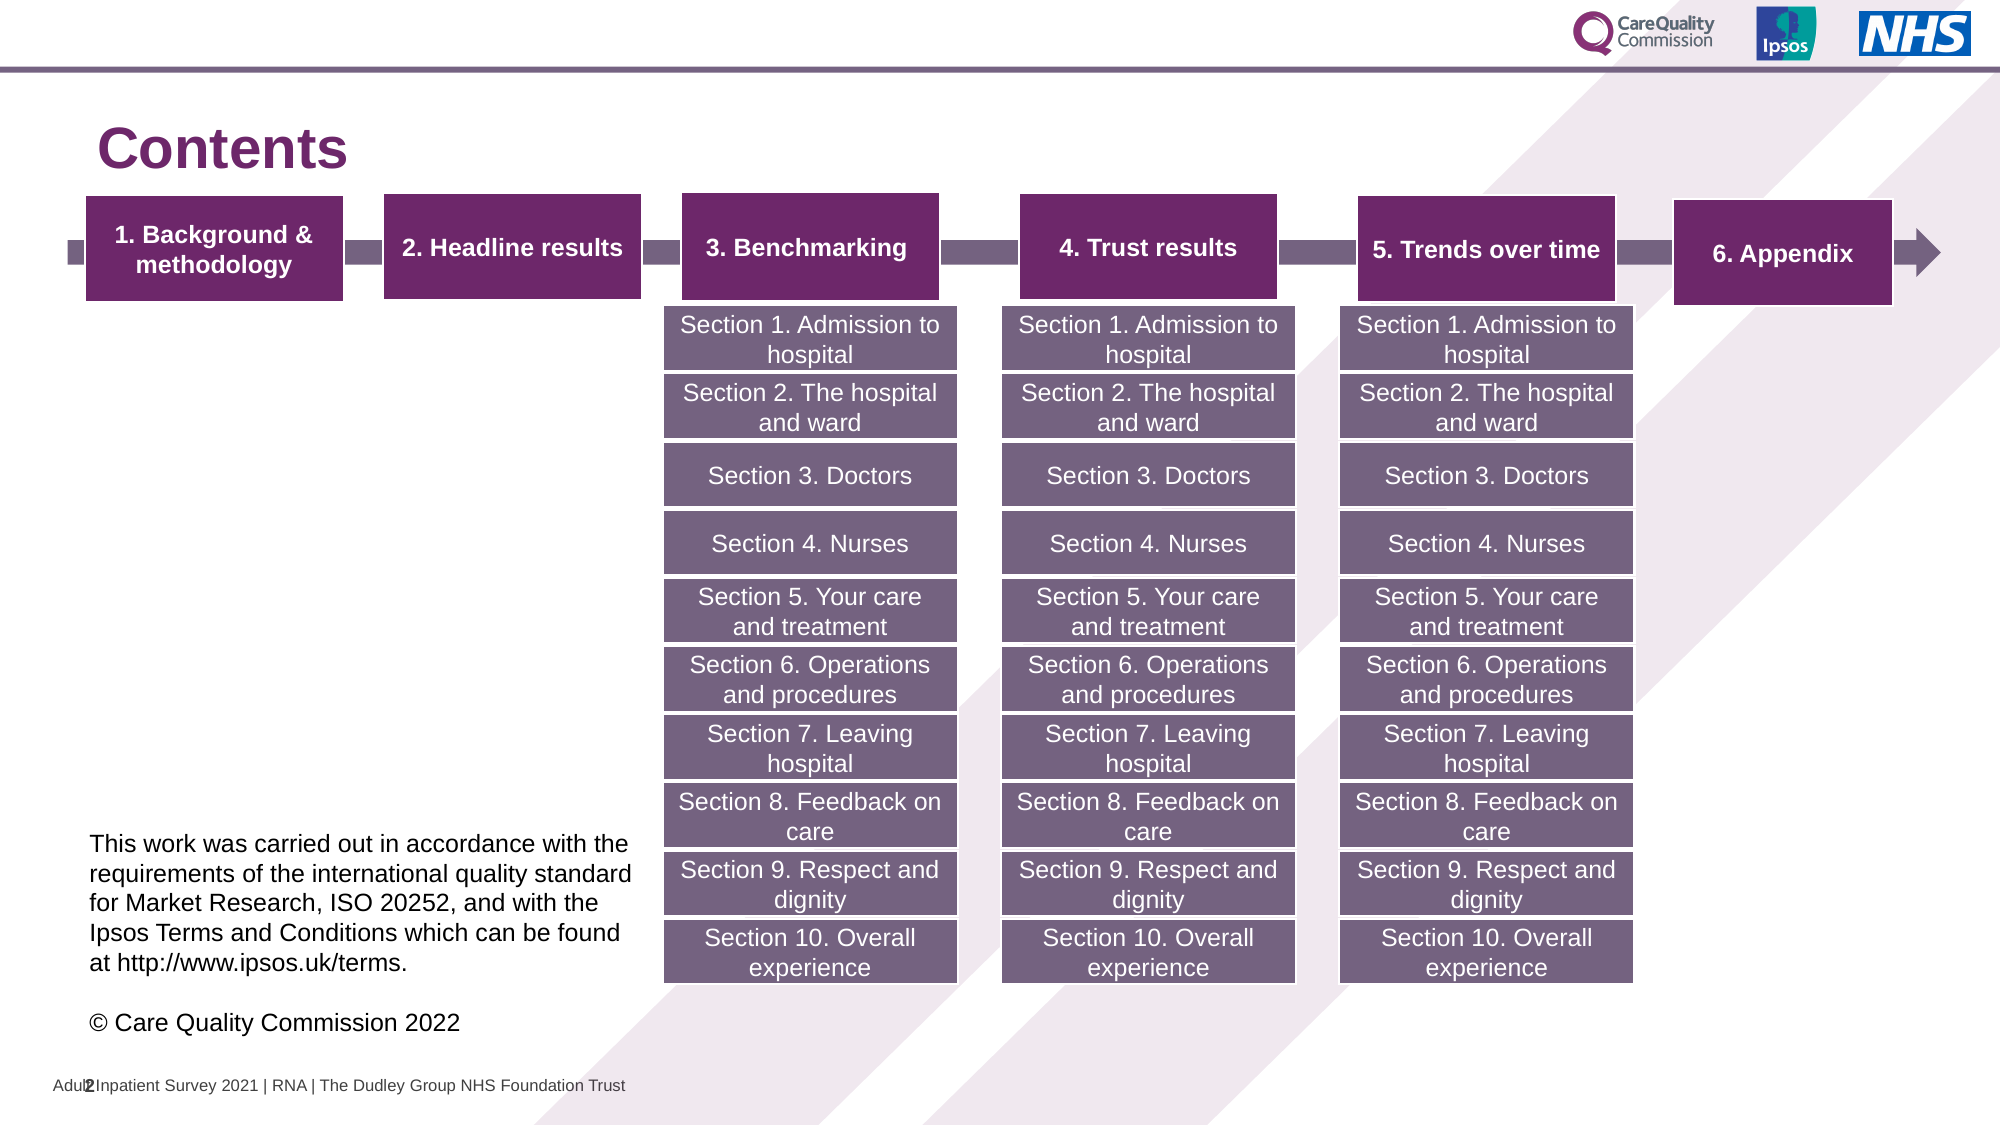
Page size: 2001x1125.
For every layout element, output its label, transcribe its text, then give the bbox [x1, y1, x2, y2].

text_box 2 [84, 1066, 122, 1125]
text_box [66, 239, 84, 266]
text_box Section 9. Respect and dignity [1338, 850, 1636, 917]
text_box Section 2. The hospital and ward [1000, 372, 1297, 440]
text_box 5. Trends over time [1356, 194, 1617, 303]
text_box Section 9. Respect and dignity [1000, 850, 1297, 917]
text_box Section 6. Operations and procedures [1000, 645, 1297, 713]
text_box Section 5. Your care and treatment [662, 577, 959, 644]
text_box [1279, 239, 1356, 266]
text_box Section 6. Operations and procedures [1338, 645, 1636, 713]
text_box Section 5. Your care and treatment [1338, 577, 1636, 644]
text_box Section 7. Leaving hospital [662, 713, 959, 781]
text_box [941, 239, 1018, 266]
picture [1573, 11, 1715, 56]
text_box Section 10. Overall experience [1338, 918, 1636, 985]
text_box 3. Benchmarking [680, 191, 941, 302]
text_box Section 7. Leaving hospital [1000, 713, 1297, 781]
text_box Section 10. Overall experience [662, 918, 959, 985]
text_box Section 4. Nurses [1000, 509, 1297, 576]
text_box 1. Background & methodology [84, 194, 345, 303]
text_box Section 8. Feedback on care [1000, 781, 1297, 849]
text_box Section 1. Admission to hospital [662, 304, 959, 372]
text_box Section 3. Doctors [1338, 441, 1636, 508]
text_box 4. Trust results [1018, 192, 1279, 301]
text_box Section 3. Doctors [1000, 441, 1297, 508]
text_box This work was carried out in accordance with the requirements of the international quality standard for Market Research, ISO 20252, and with the Ipsos Terms and Conditions which can be found at http://www.ipsos.uk/terms. © Care Quality Commission 2022 [74, 819, 649, 1044]
picture [1859, 11, 1971, 56]
text_box Section 6. Operations and procedures [662, 645, 959, 713]
text_box Section 2. The hospital and ward [1338, 372, 1636, 440]
text_box Section 5. Your care and treatment [1000, 577, 1297, 644]
text_box Section 8. Feedback on care [662, 781, 959, 849]
text_box Section 4. Nurses [662, 509, 959, 576]
text_box Section 10. Overall experience [1000, 918, 1297, 985]
title Contents [82, 110, 1451, 190]
text_box 2. Headline results [382, 192, 643, 301]
text_box Section 8. Feedback on care [1338, 781, 1636, 849]
text_box [1894, 225, 1943, 280]
text_box Section 3. Doctors [662, 441, 959, 508]
text_box Section 2. The hospital and ward [662, 372, 959, 440]
text_box Section 1. Admission to hospital [1338, 304, 1636, 372]
text_box Section 4. Nurses [1338, 509, 1636, 576]
text_box [1617, 239, 1672, 266]
text_box Section 1. Admission to hospital [1000, 304, 1297, 372]
text_box [345, 239, 382, 266]
text_box Section 7. Leaving hospital [1338, 713, 1636, 781]
text_box Section 9. Respect and dignity [662, 850, 959, 917]
picture [1756, 6, 1817, 61]
text_box [643, 239, 680, 266]
text_box 6. Appendix [1672, 198, 1894, 307]
